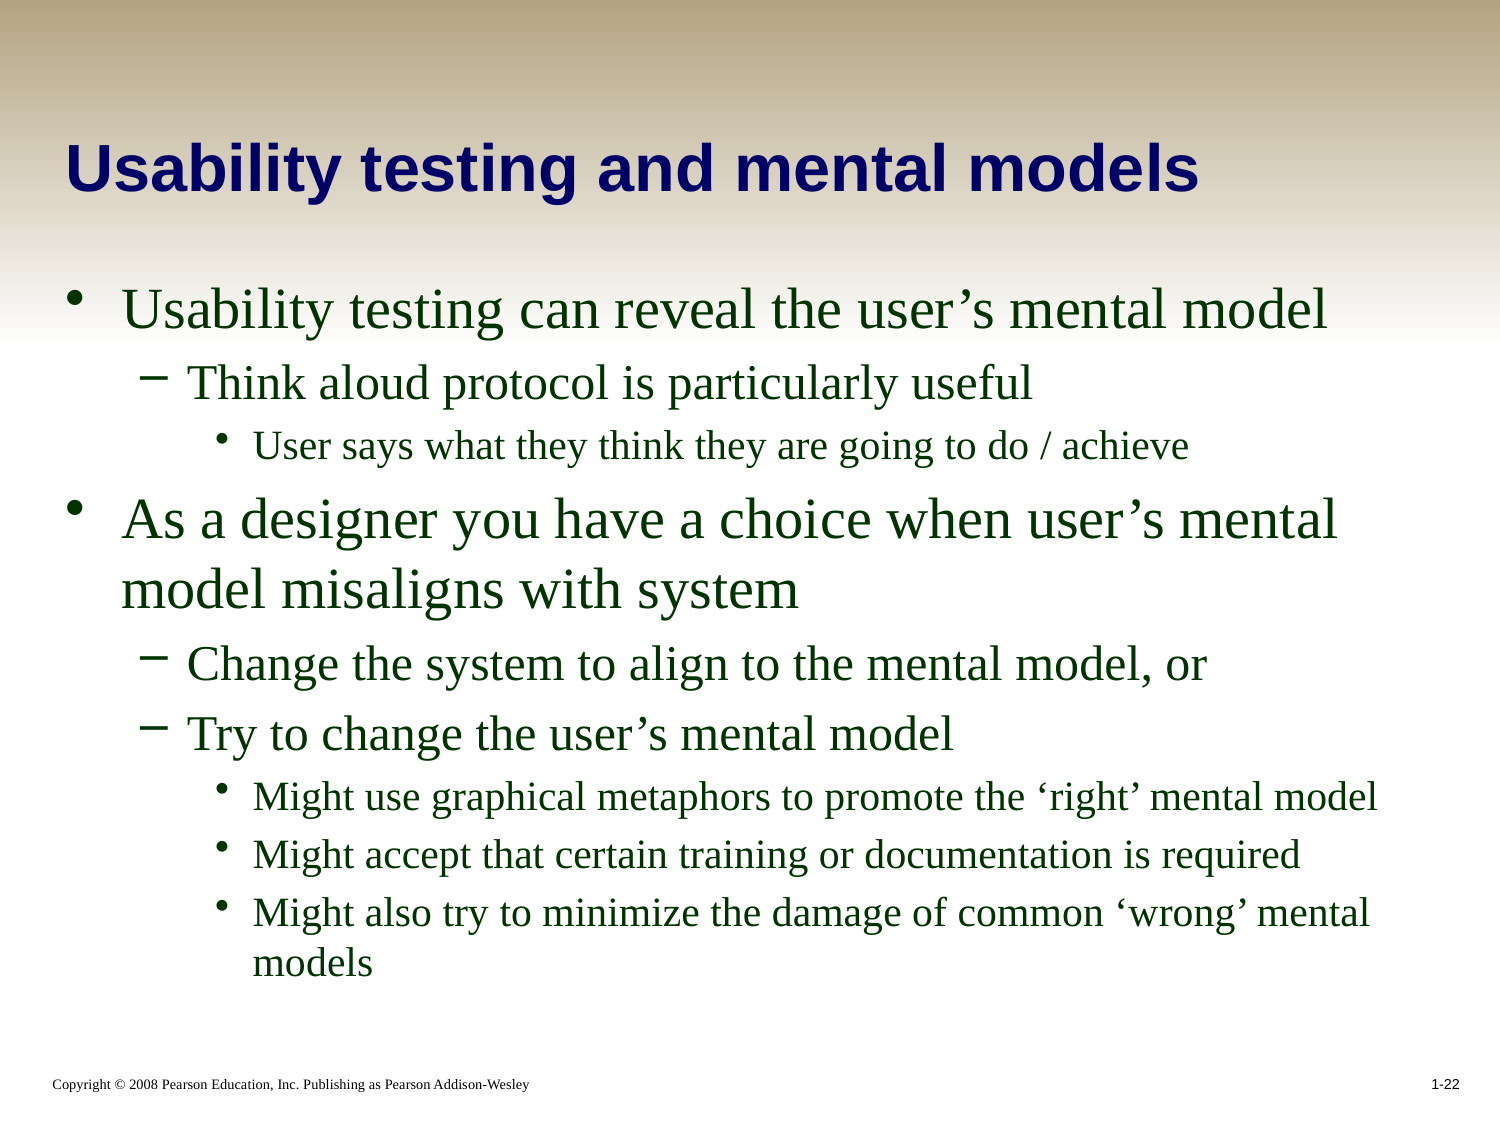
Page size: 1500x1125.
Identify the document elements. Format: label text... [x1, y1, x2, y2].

title Usability testing and mental models [49, 49, 1463, 213]
list Usability testing can reveal the user’s mental model Think aloud protocol is particularly useful User says what they think they are going to do / achieve As a designer you have a choice when user’s mental model misaligns with system Change the system to align to the mental model, or Try to change the user’s mental model Might use graphical metaphors to promote the ‘right’ mental model Might accept that certain training or documentation is required Might also try to minimize the damage of common ‘wrong’ mental models [49, 262, 1411, 1013]
slide_number 1-22 [1162, 1024, 1476, 1101]
